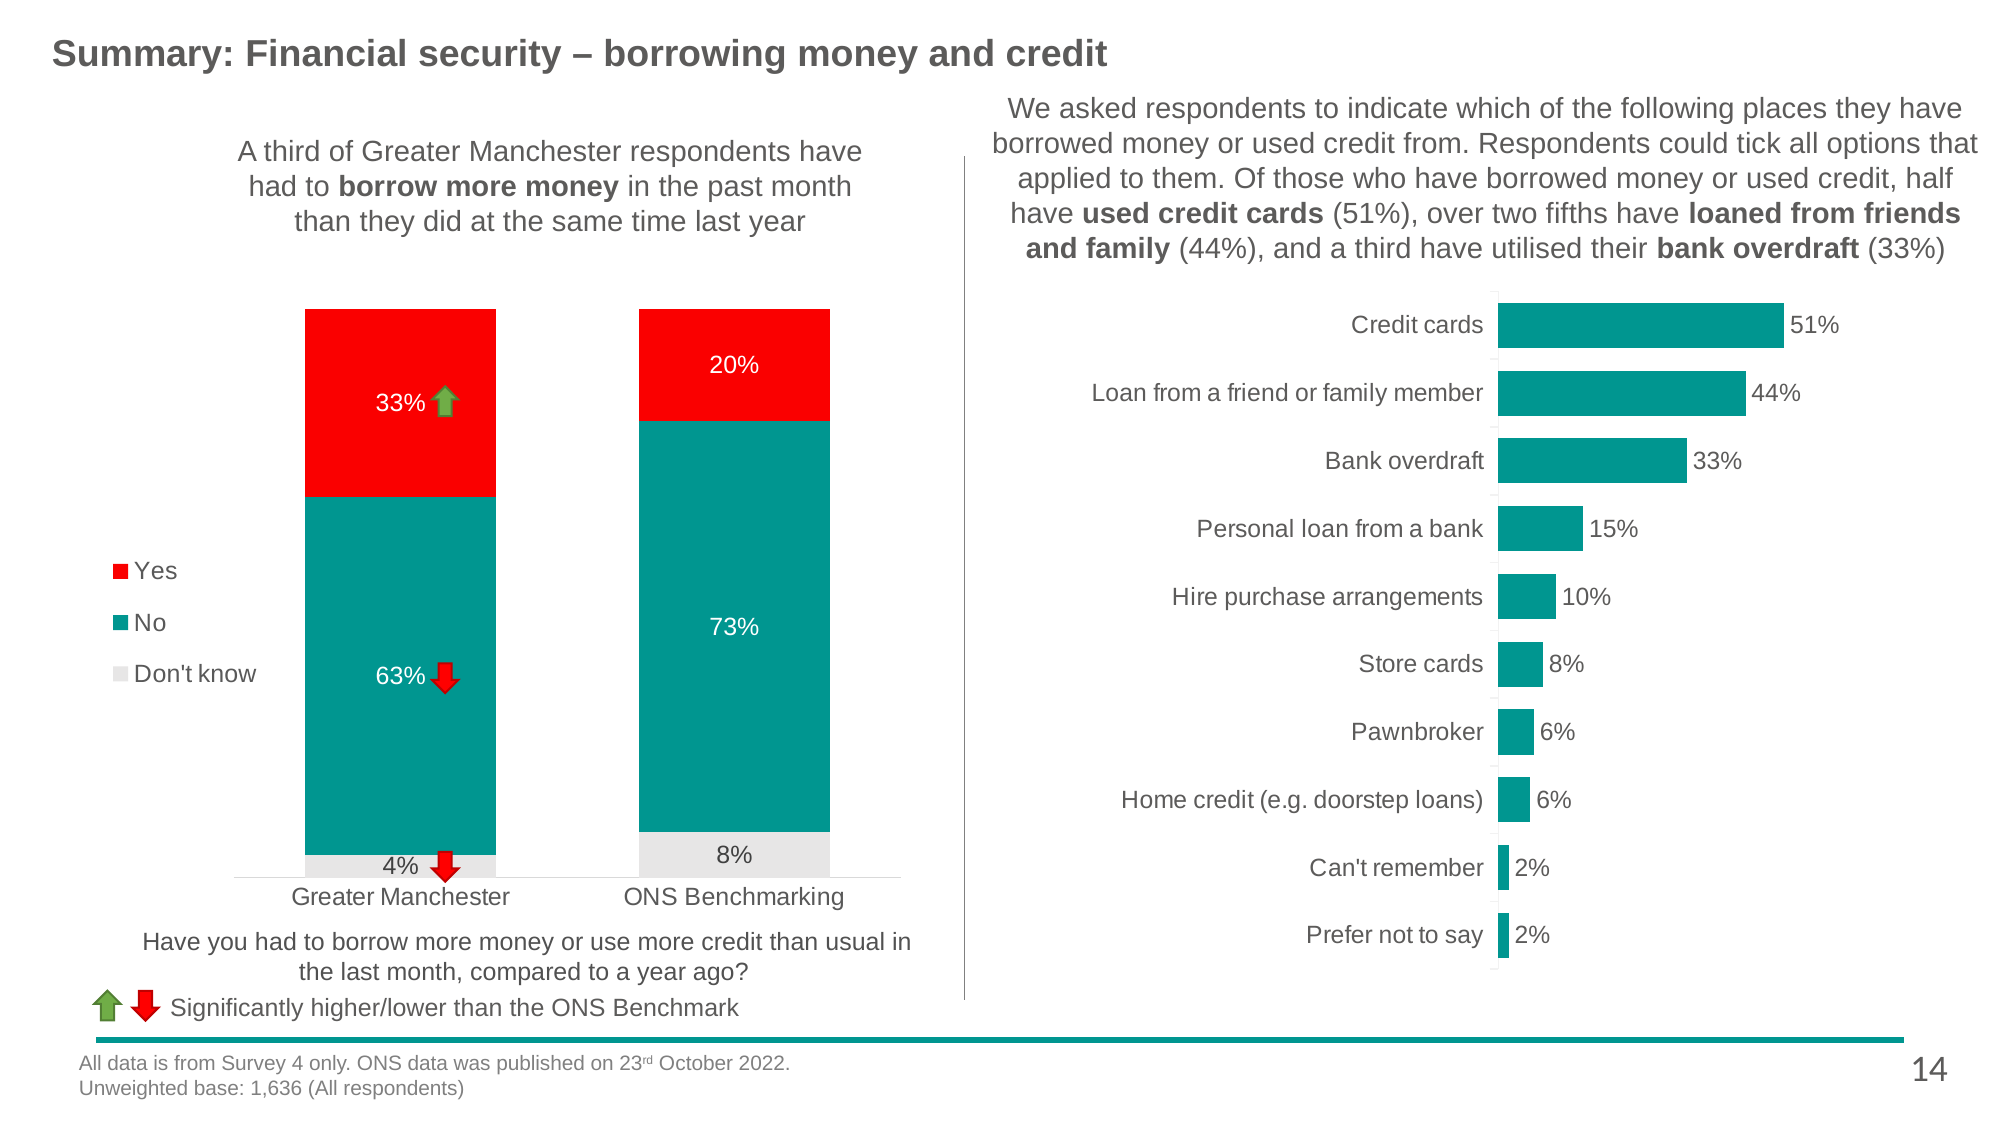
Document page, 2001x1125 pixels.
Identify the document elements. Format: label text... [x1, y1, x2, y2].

text_box We asked respondents to indicate which of the following places they have borrowed money or used credit from. Respondents could tick all options that applied to them. Of those who have borrowed money or used credit, half have used credit cards (51%), over two fifths have loaned from friends and family (44%), and a third have utilised their bank overdraft (33%) [985, 89, 1986, 265]
text_box A third of Greater Manchester respondents have had to borrow more money in the past month than they did at the same time last year [219, 132, 882, 237]
chart [1091, 289, 1916, 1000]
title Summary: Financial security – borrowing money and credit [51, 34, 1777, 131]
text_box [94, 984, 757, 1030]
text_box All data is from Survey 4 only. ONS data was published on 23rd October 2022. Unweighted base: 1,636 (All respondents) [64, 1042, 1861, 1125]
chart [99, 289, 930, 1018]
text_box 14 [1895, 1036, 1975, 1098]
